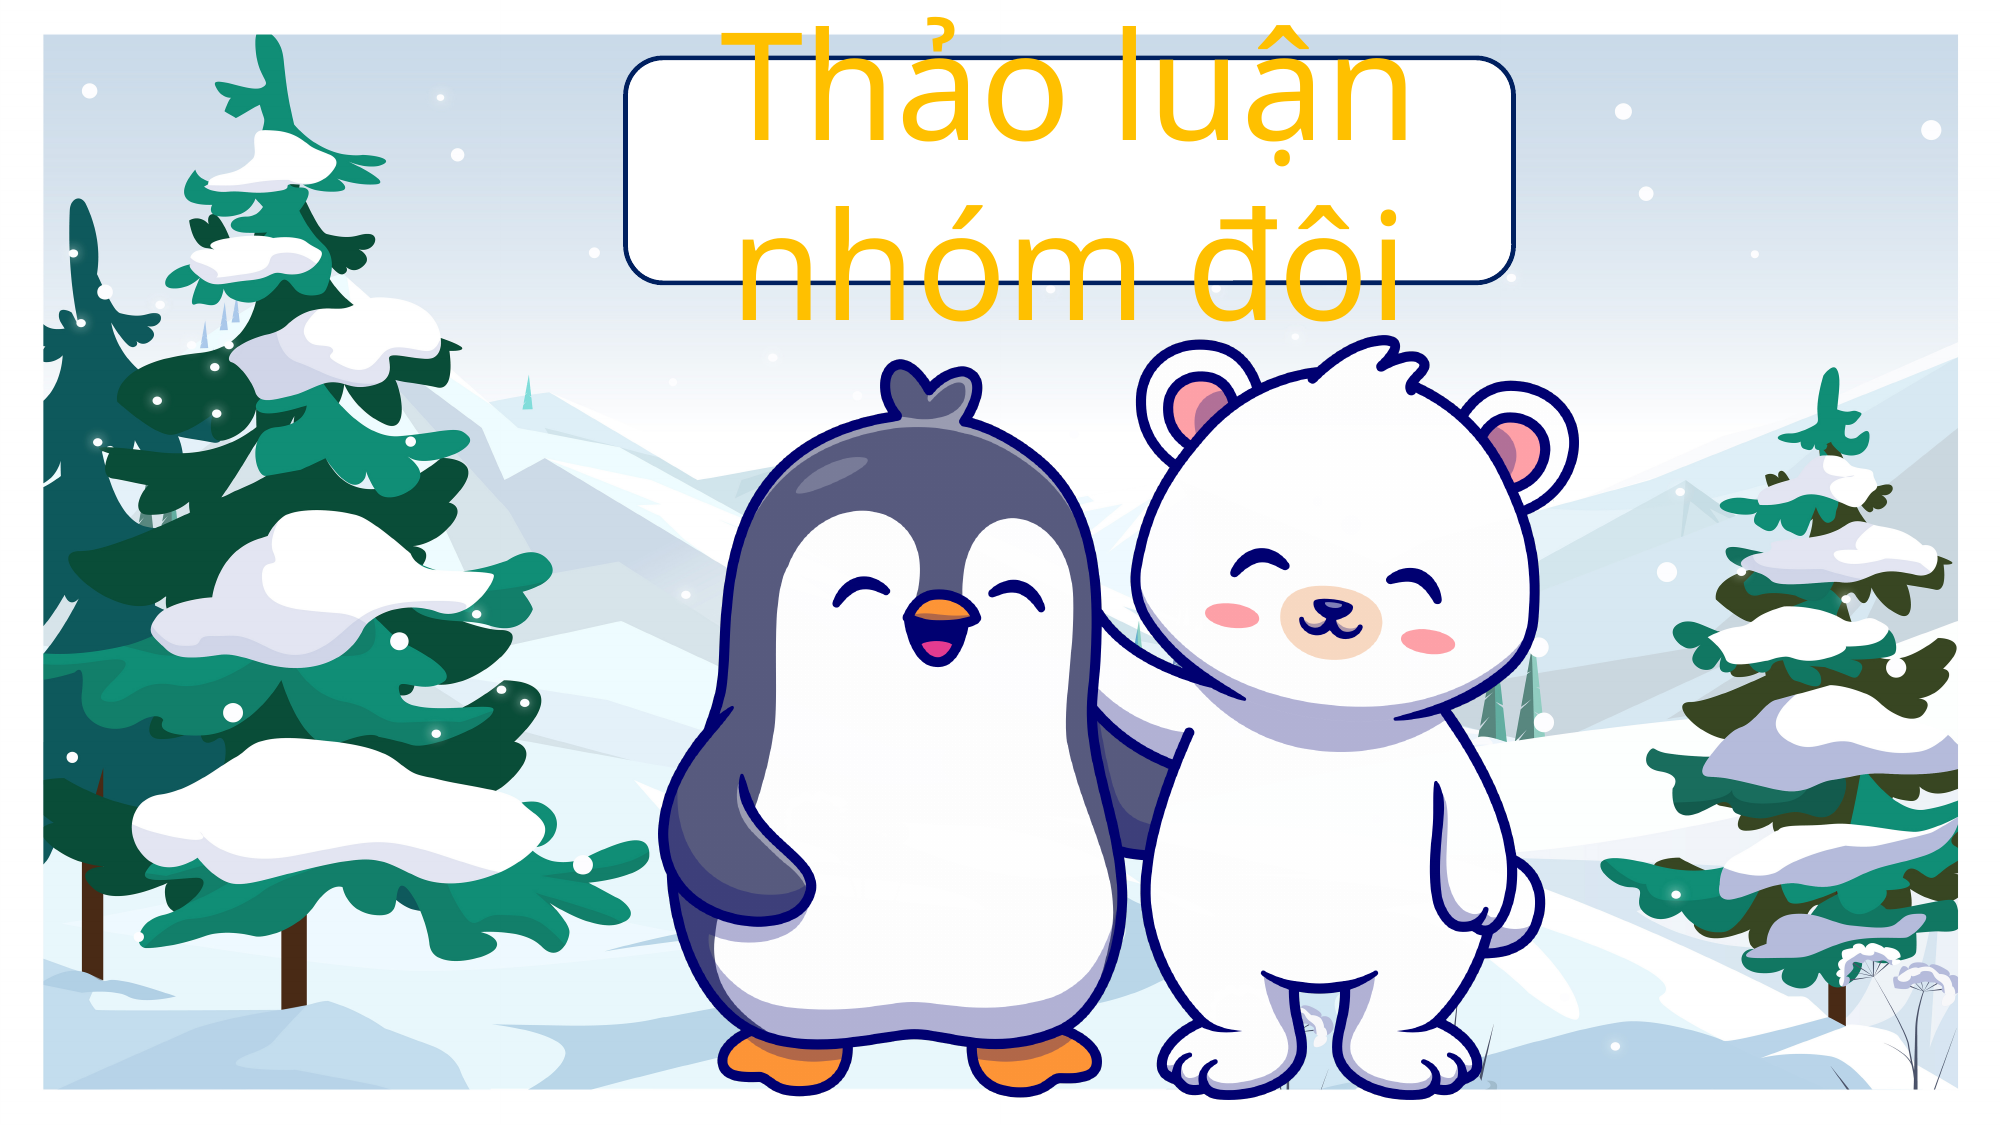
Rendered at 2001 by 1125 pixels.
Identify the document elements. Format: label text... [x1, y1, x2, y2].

text_box Thảo luận nhóm đôi [624, 56, 1515, 284]
picture [0, 0, 2001, 1125]
